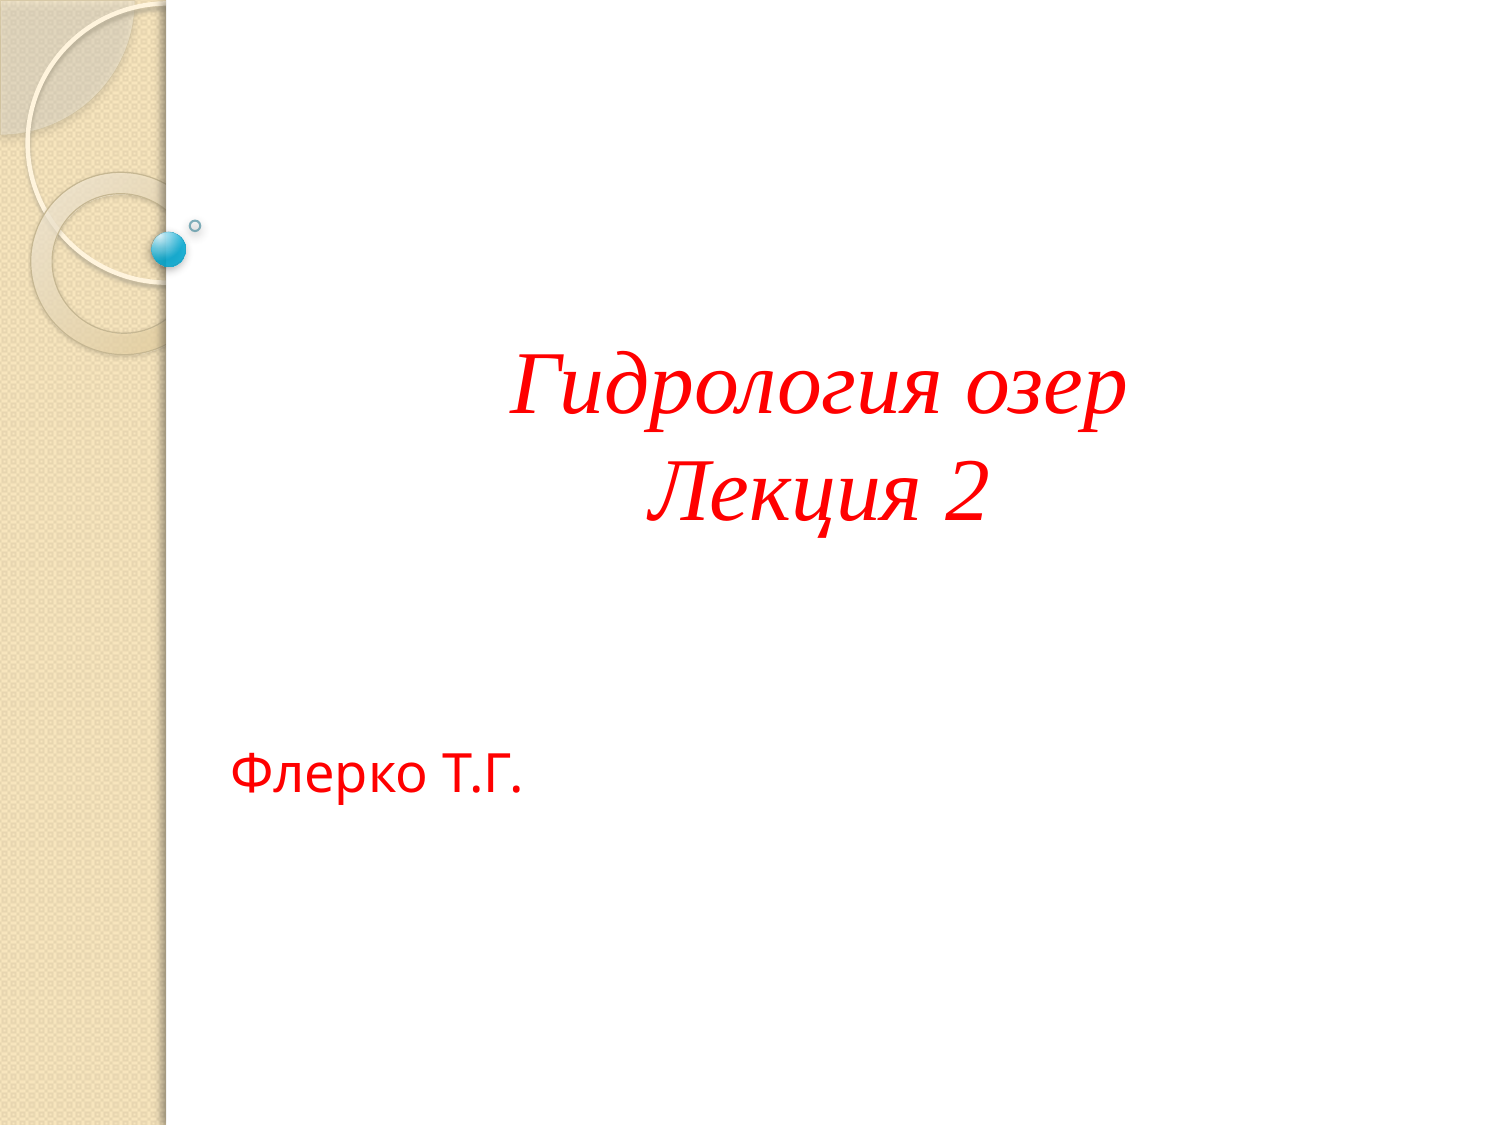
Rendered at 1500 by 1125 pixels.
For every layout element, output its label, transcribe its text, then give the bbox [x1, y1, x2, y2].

subtitle Флерко Т.Г. [211, 738, 1500, 1026]
title Гидрология озер Лекция 2 [175, 246, 1464, 547]
